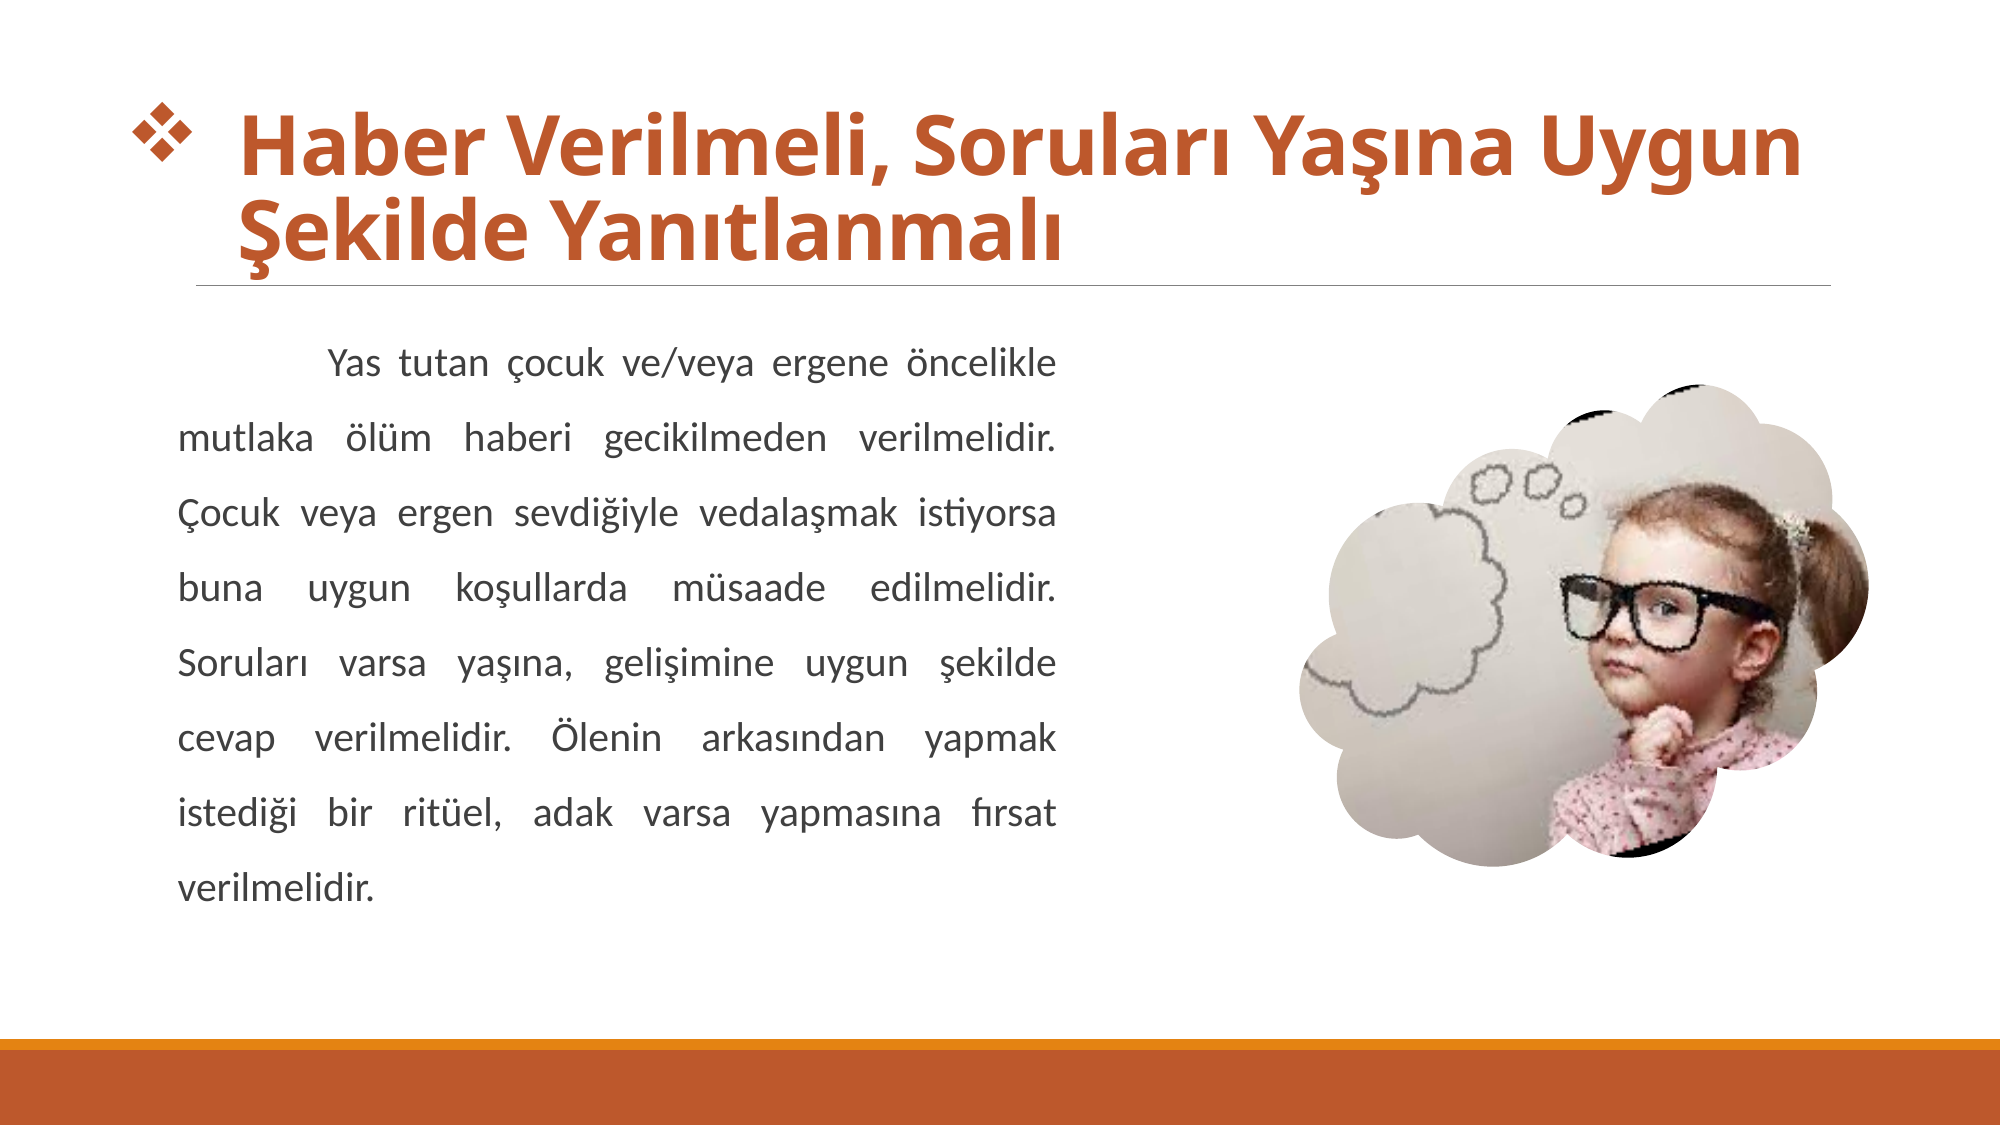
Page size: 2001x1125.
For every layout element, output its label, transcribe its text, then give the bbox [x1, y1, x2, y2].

picture [1294, 384, 1878, 867]
title Haber Verilmeli, Soruları Yaşına Uygun Şekilde Yanıtlanmalı [110, 47, 1830, 285]
list Yas tutan çocuk ve/veya ergene öncelikle mutlaka ölüm haberi gecikilmeden verilmelidir. Çocuk veya ergen sevdiğiyle vedalaşmak istiyorsa buna uygun koşullarda müsaade edilmelidir. Soruları varsa yaşına, gelişimine uygun şekilde cevap verilmelidir. Ölenin arkasından yapmak istediği bir ritüel, adak varsa yapmasına fırsat verilmelidir. [177, 302, 1058, 963]
